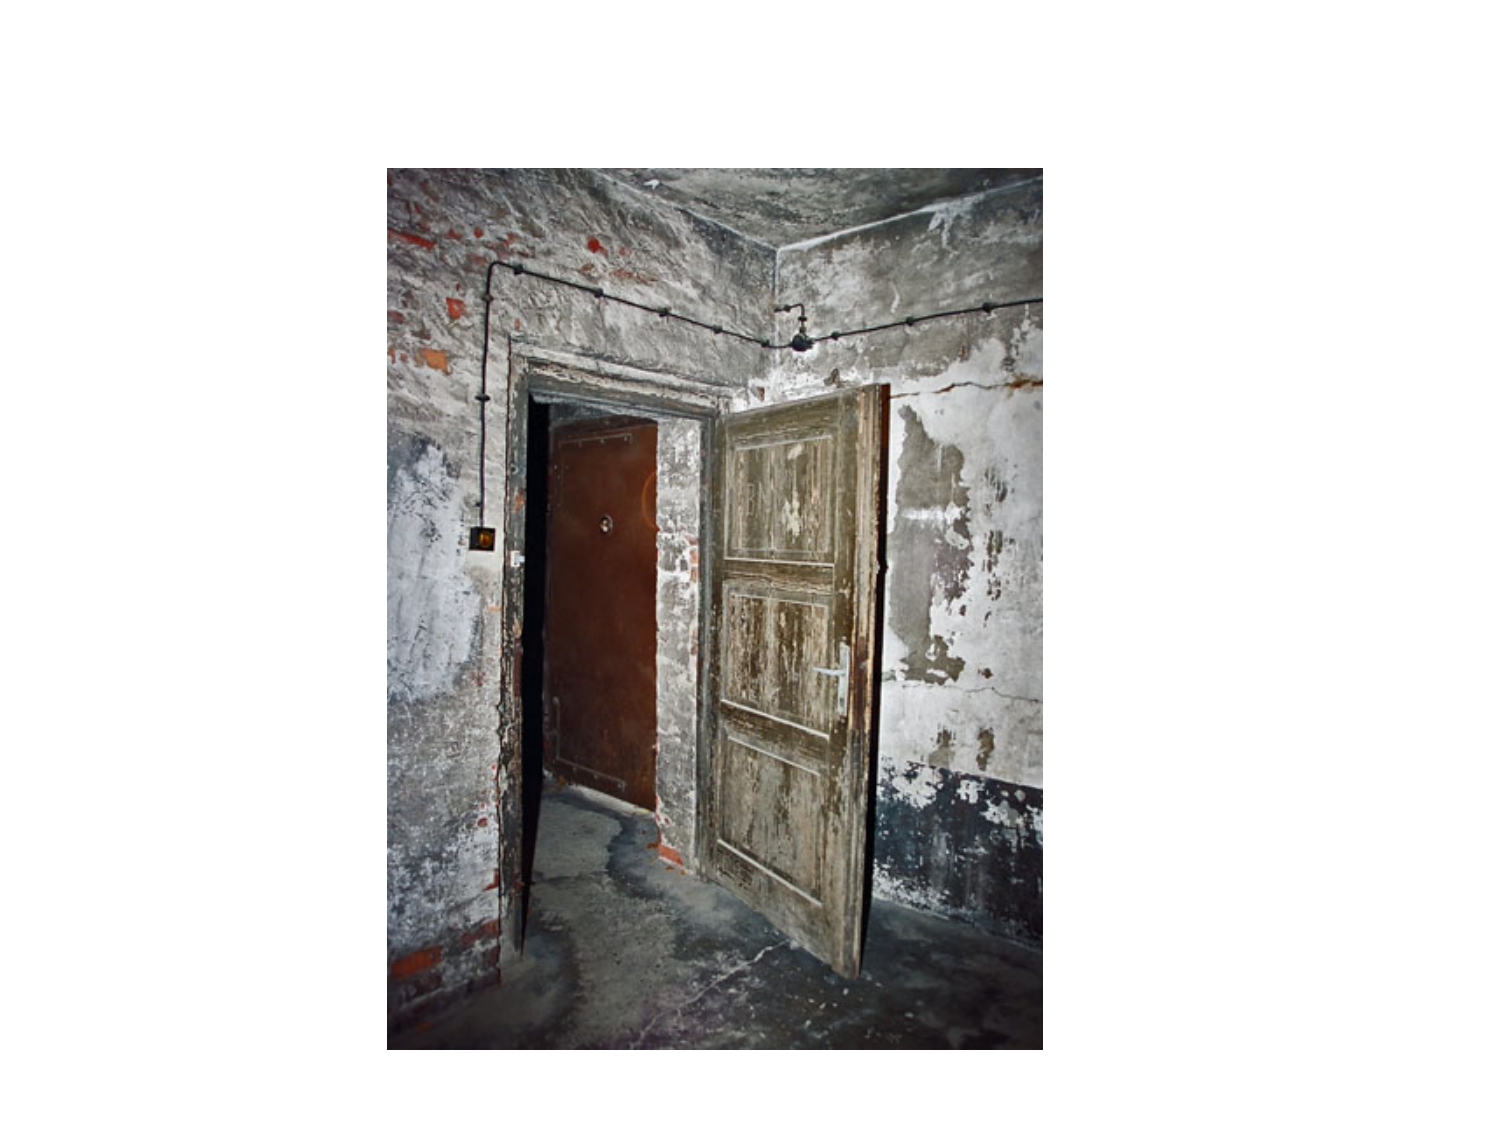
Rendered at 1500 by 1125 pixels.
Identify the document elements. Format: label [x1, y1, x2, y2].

picture [387, 168, 1044, 1050]
